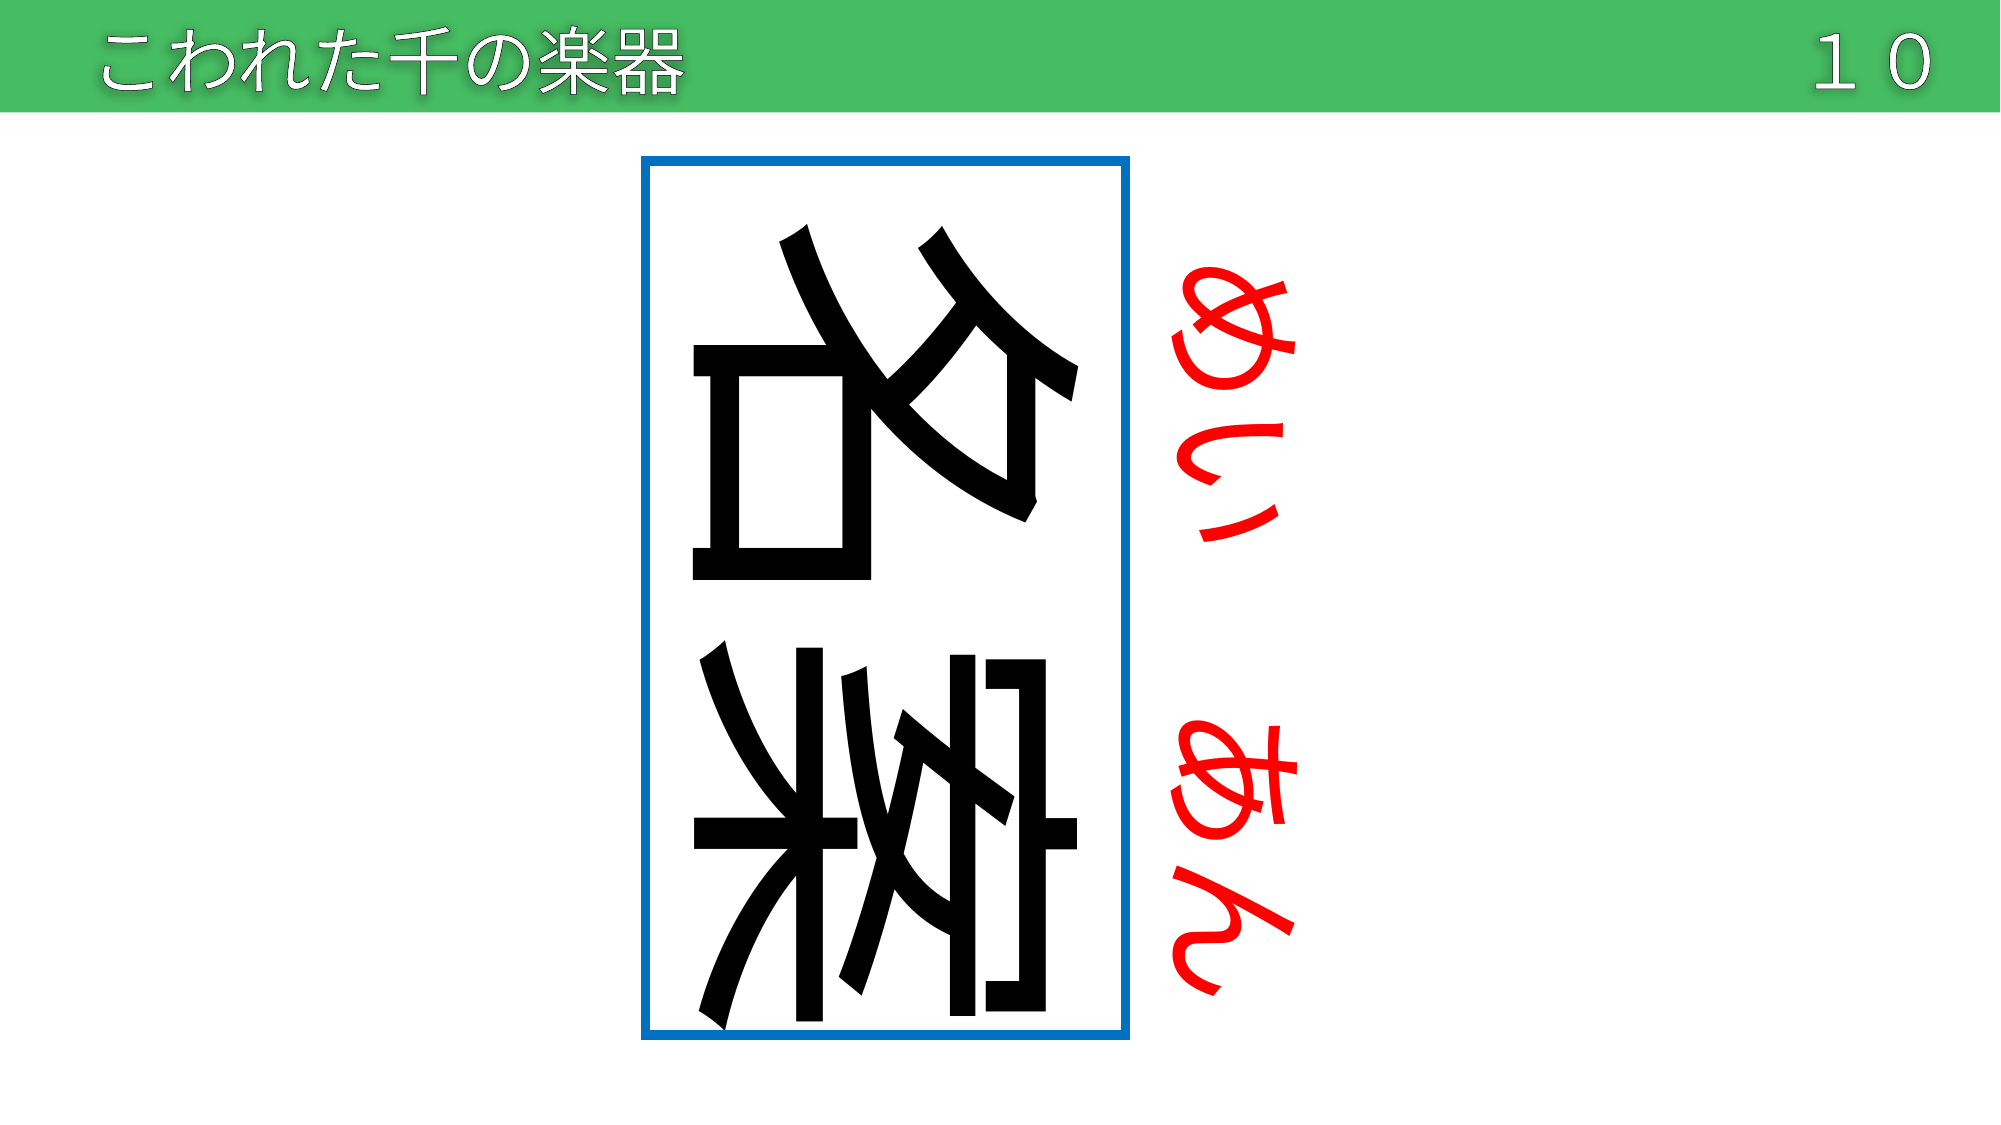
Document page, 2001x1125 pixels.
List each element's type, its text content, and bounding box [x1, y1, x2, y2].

text_box [644, 160, 1127, 1036]
text_box めい あん [1127, 239, 1337, 1012]
text_box １０ [1782, 6, 1963, 112]
text_box こわれた千の楽器 [75, 6, 1603, 112]
text_box 名案 [616, 195, 1152, 1125]
text_box [0, 0, 2000, 113]
